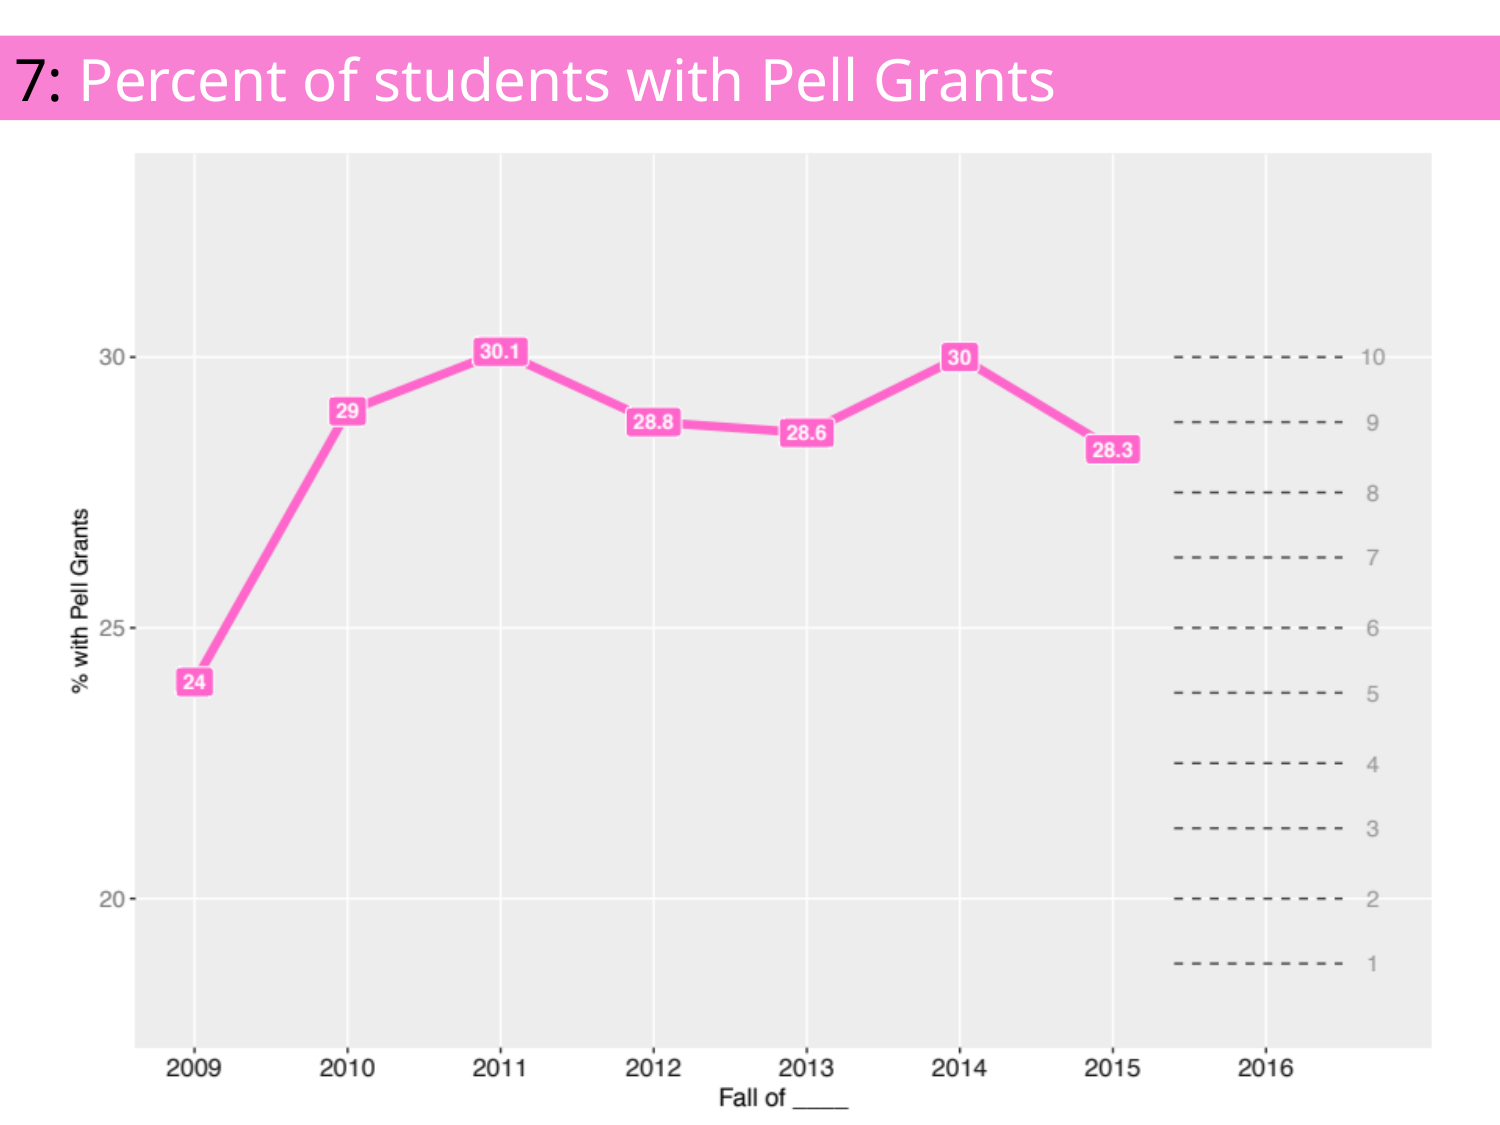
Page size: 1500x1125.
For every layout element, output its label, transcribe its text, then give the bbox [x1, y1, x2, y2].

text_box 7: Percent of students with Pell Grants [0, 35, 1500, 121]
picture [60, 86, 1440, 1120]
